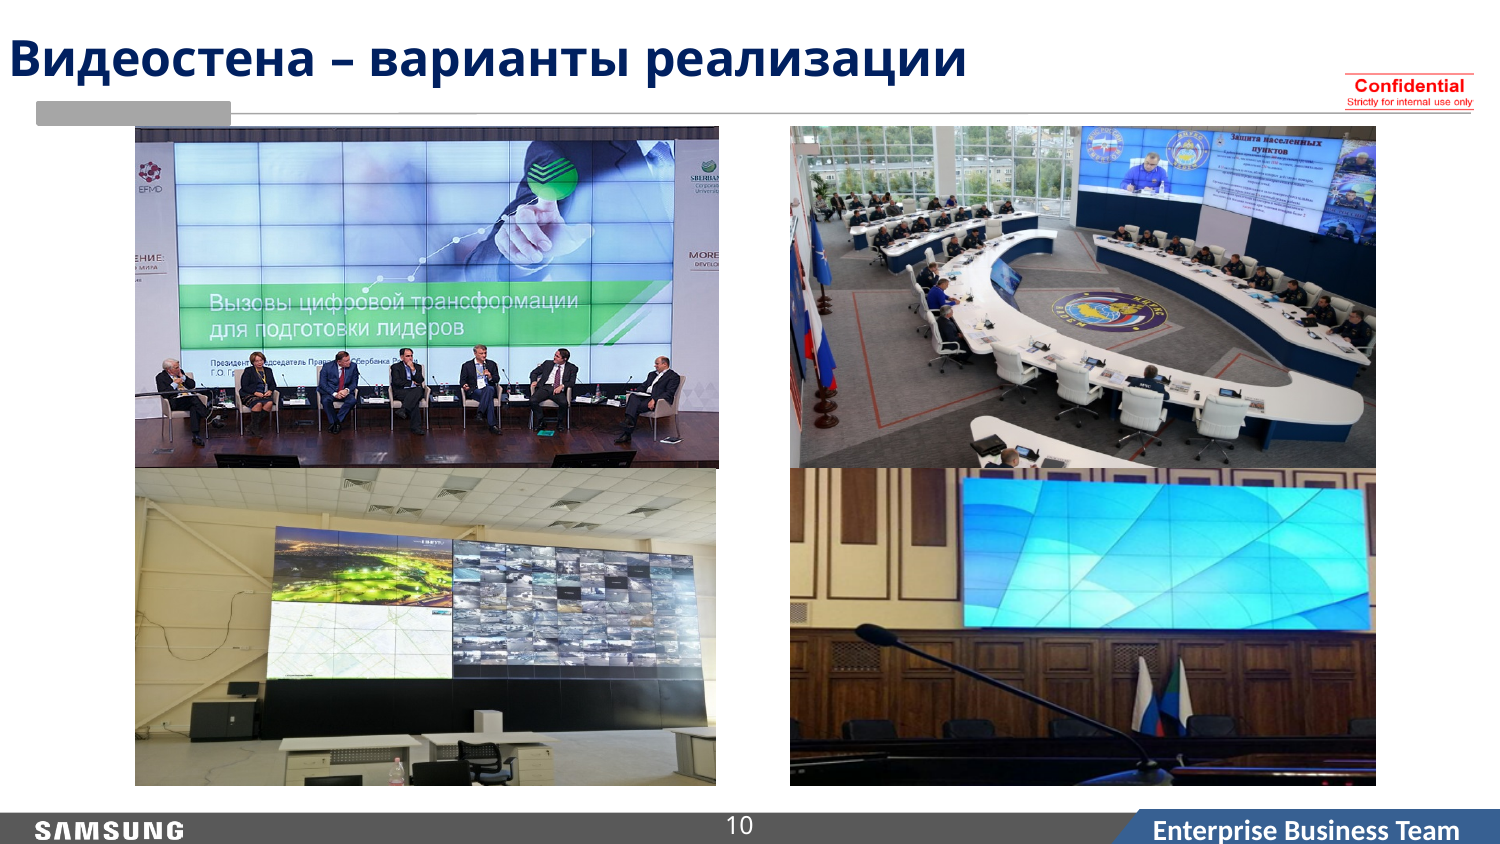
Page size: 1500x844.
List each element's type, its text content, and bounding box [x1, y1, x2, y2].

picture [35, 821, 183, 840]
picture [790, 126, 1377, 787]
picture [1345, 69, 1474, 112]
picture [135, 126, 720, 787]
title Видеостена – варианты реализации [0, 0, 1164, 127]
